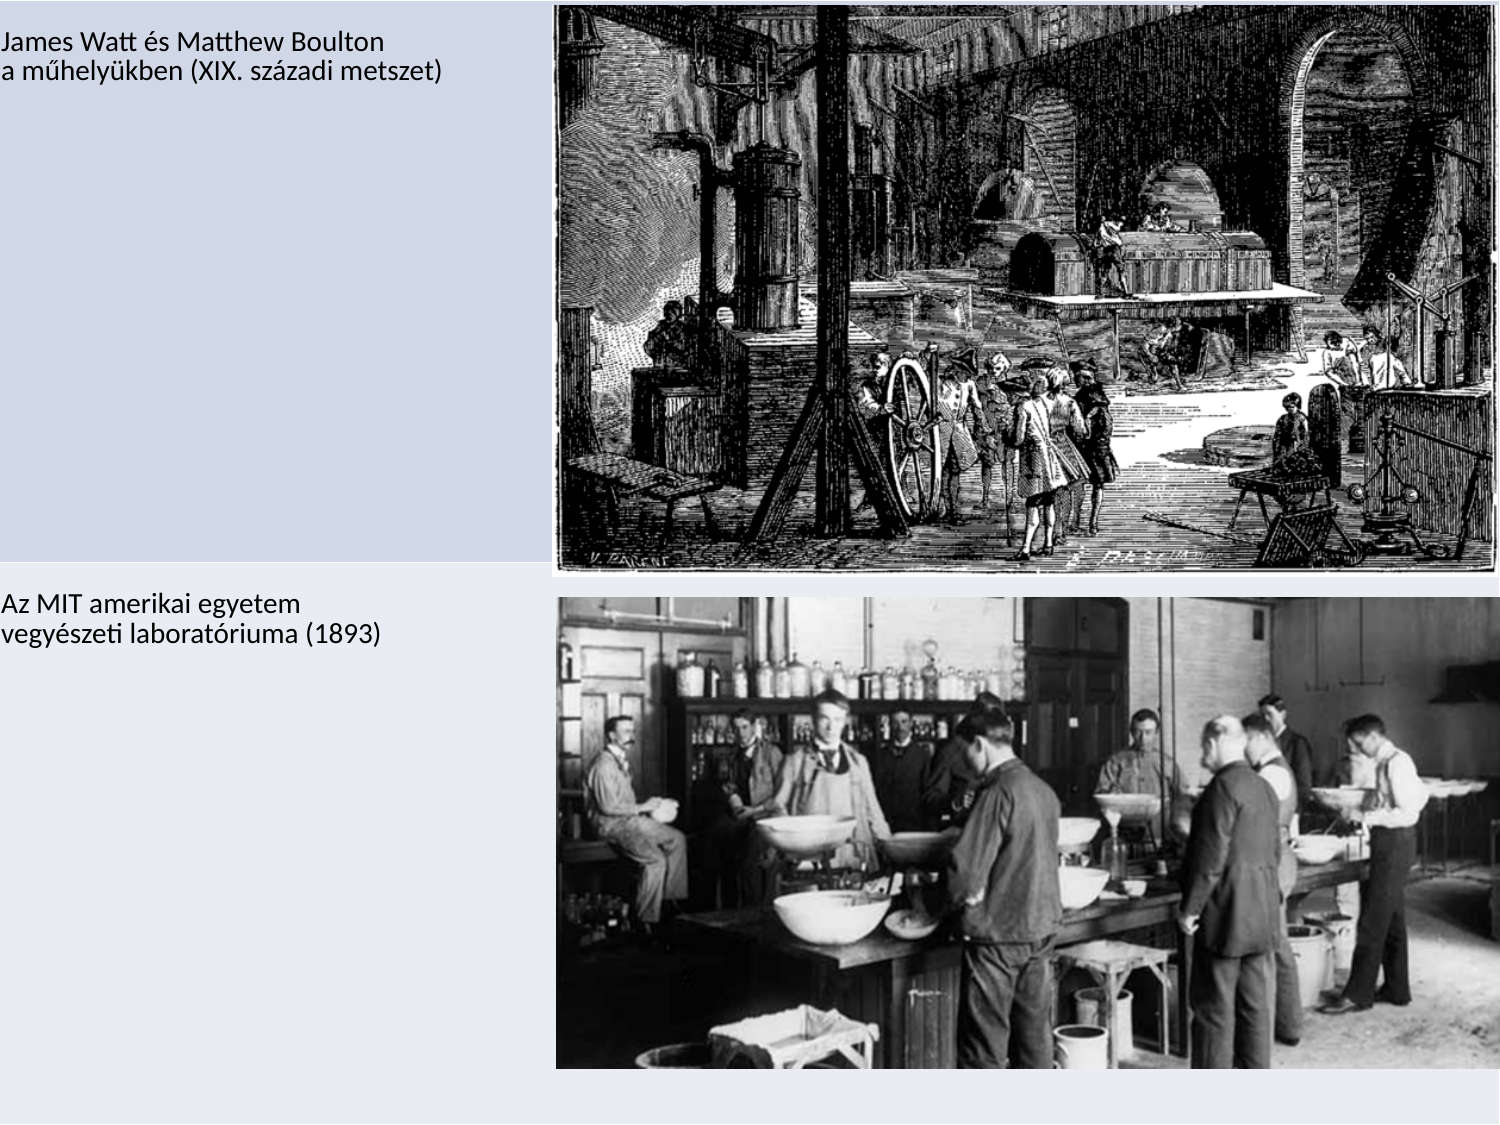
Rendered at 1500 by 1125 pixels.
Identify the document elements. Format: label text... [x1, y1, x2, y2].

picture [535, 5, 1499, 577]
table_header James Watt és Matthew Boulton a műhelyükben (XIX. századi metszet) [0, 1, 1499, 562]
table_cell Az MIT amerikai egyetem vegyészeti laboratóriuma (1893) [0, 563, 1499, 1124]
picture [555, 597, 1500, 1069]
